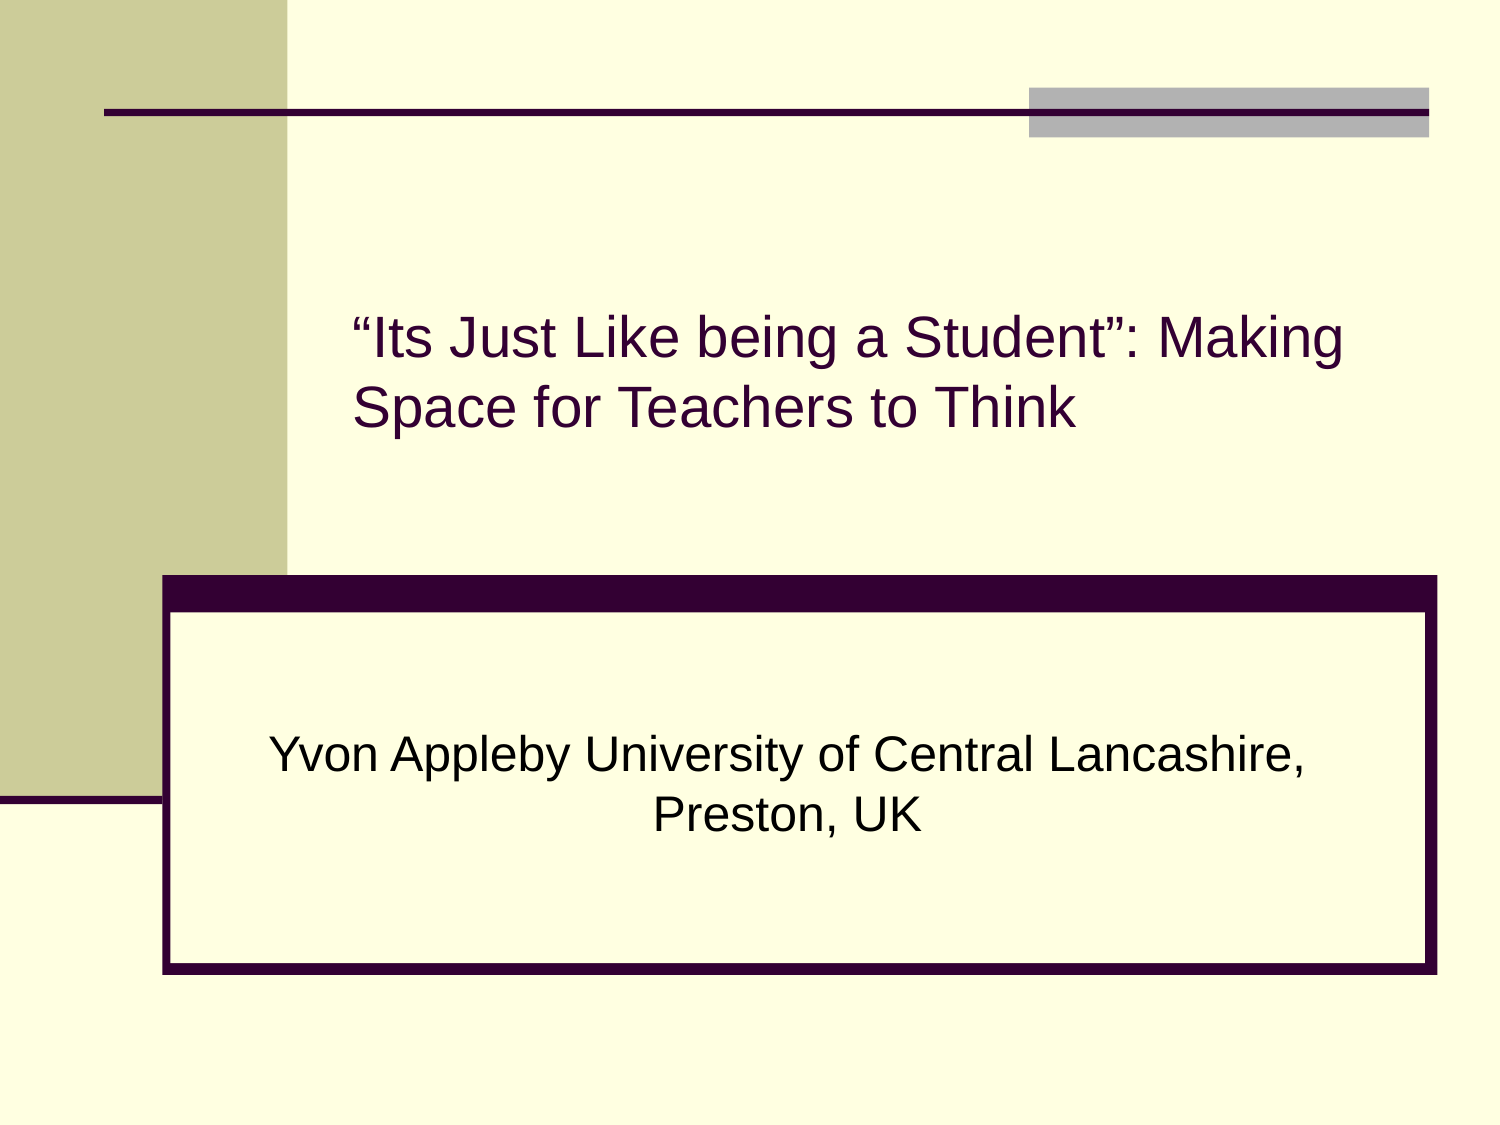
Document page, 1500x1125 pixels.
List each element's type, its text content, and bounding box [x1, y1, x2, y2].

subtitle Yvon Appleby University of Central Lancashire, Preston, UK [224, 649, 1351, 913]
title “Its Just Like being a Student”: Making Space for Teachers to Think [337, 187, 1426, 551]
